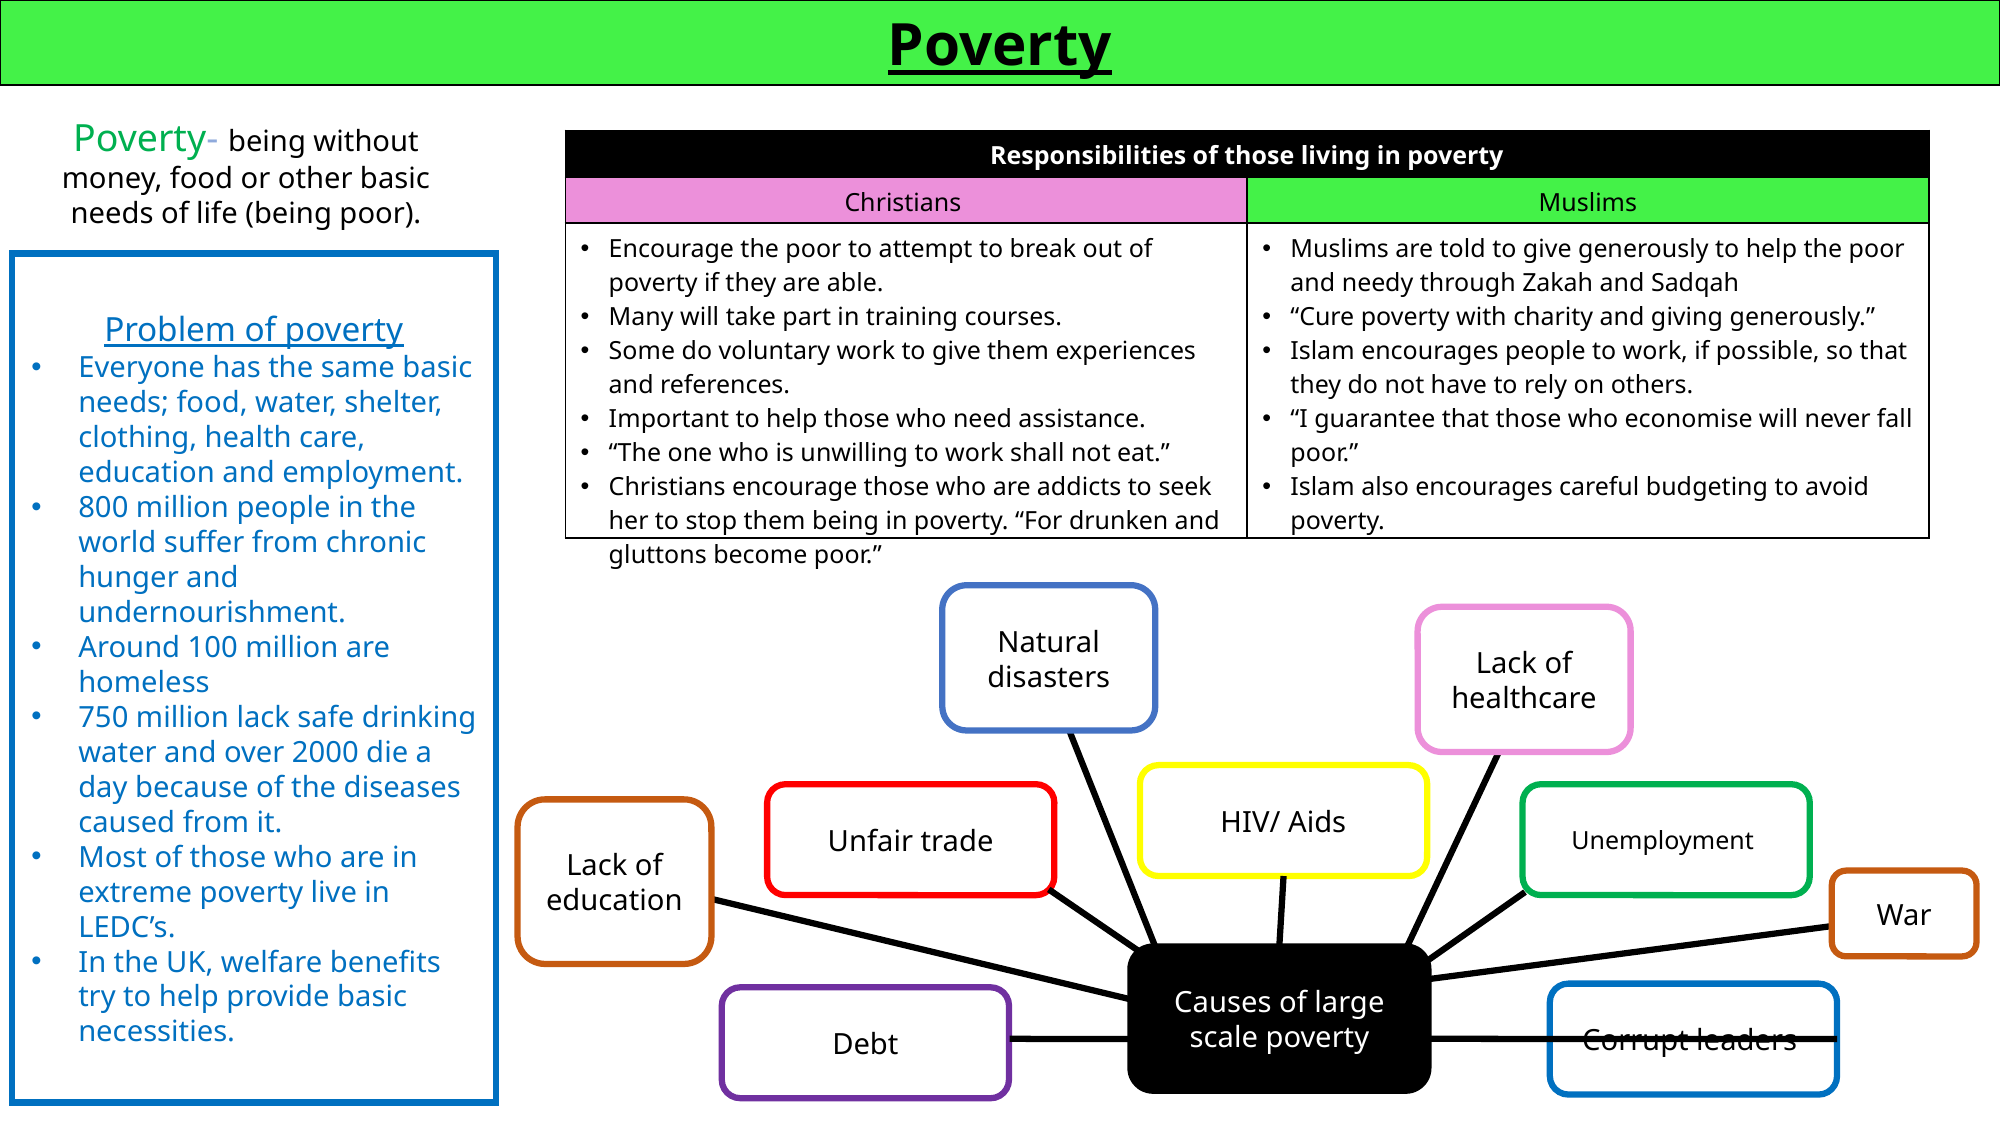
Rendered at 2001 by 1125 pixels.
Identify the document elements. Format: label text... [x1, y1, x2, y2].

text_box Unfair trade [767, 784, 1055, 895]
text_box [1048, 889, 1064, 895]
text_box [1501, 891, 1526, 925]
table_cell Christians [566, 178, 1246, 222]
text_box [1397, 925, 1838, 984]
text_box Debt [721, 1001, 1010, 1099]
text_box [1064, 718, 1169, 979]
text_box Poverty- being without money, food or other basic needs of life (being poor). [29, 106, 464, 237]
text_box Causes of large scale poverty [1128, 944, 1431, 1093]
text_box Unemployment [1522, 784, 1810, 896]
text_box Corrupt leaders [1549, 984, 1838, 1035]
table_header Responsibilities of those living in poverty [566, 131, 1928, 177]
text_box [1279, 875, 1284, 945]
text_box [695, 895, 1135, 1001]
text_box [1398, 748, 1501, 925]
text_box Lack of education [517, 799, 712, 964]
table_cell Encourage the poor to attempt to break out of poverty if they are able. Many will take part in training courses. Some do voluntary work to give them experiences and references. Important to help those who need assistance. “The one who is unwilling to work shall not eat.” Christians encourage those who are addicts to seek her to stop them being in poverty. “For drunken and gluttons become poor.” [566, 224, 1246, 537]
text_box Poverty [0, 0, 2000, 85]
text_box War [1831, 870, 1977, 957]
text_box Natural disasters [942, 585, 1156, 731]
text_box Corrupt leaders [1549, 1043, 1838, 1095]
text_box Problem of poverty Everyone has the same basic needs; food, water, shelter, clothing, health care, education and employment. 800 million people in the world suffer from chronic hunger and undernourishment. Around 100 million are homeless 750 million lack safe drinking water and over 2000 die a day because of the diseases caused from it. Most of those who are in extreme poverty live in LEDC’s. In the UK, welfare benefits try to help provide basic necessities. [11, 253, 497, 1103]
text_box HIV/ Aids [1169, 765, 1398, 877]
text_box Lack of healthcare [1417, 606, 1631, 753]
table_cell Muslims are told to give generously to help the poor and needy through Zakah and Sadqah “Cure poverty with charity and giving generously.” Islam encourages people to work, if possible, so that they do not have to rely on others. “I guarantee that those who economise will never fall poor.” Islam also encourages careful budgeting to avoid poverty. [1248, 224, 1928, 537]
table_cell Muslims [1248, 178, 1928, 222]
